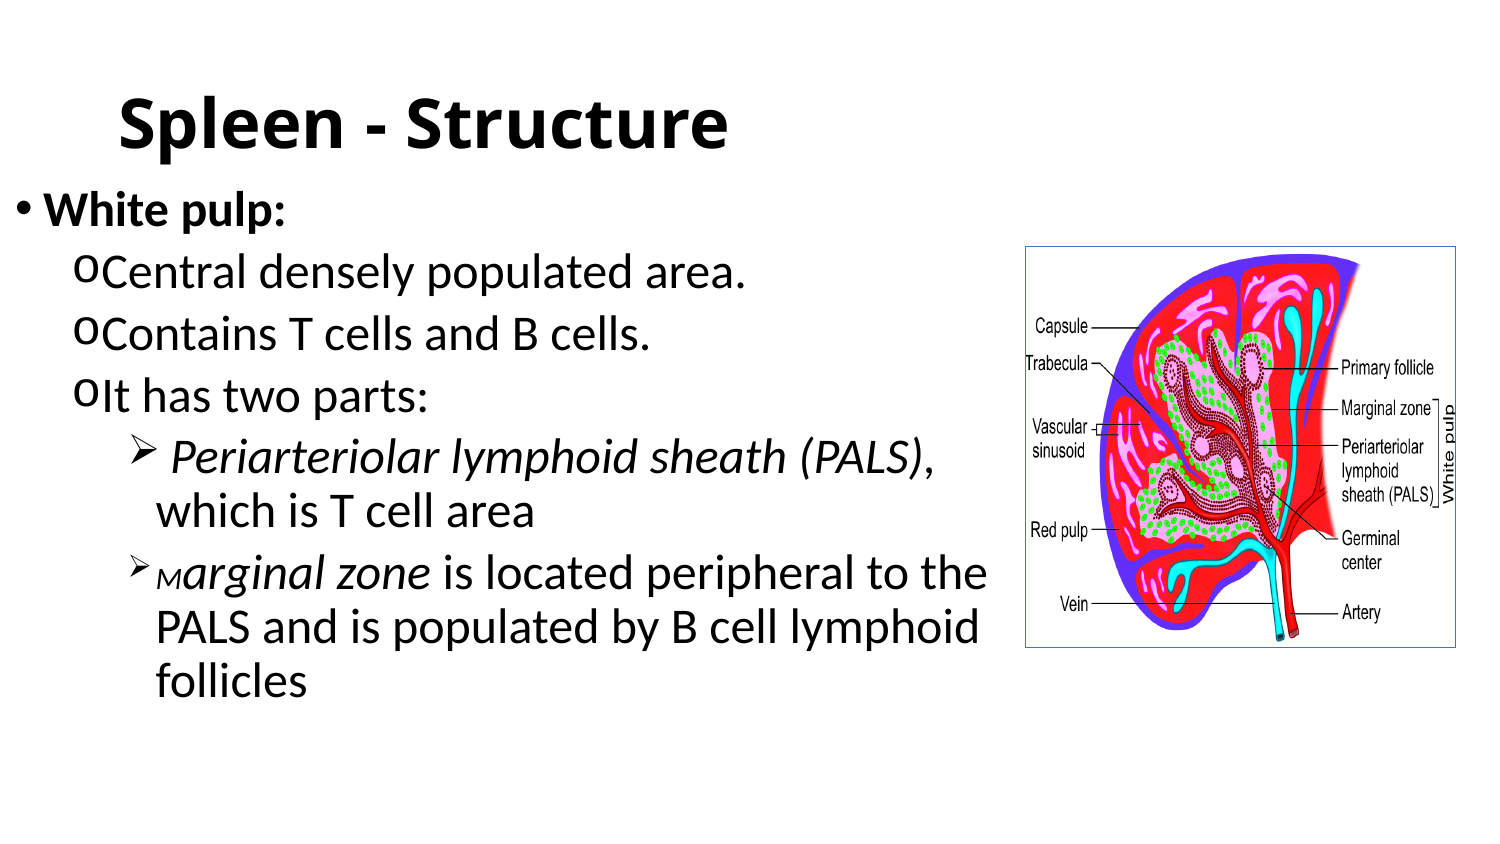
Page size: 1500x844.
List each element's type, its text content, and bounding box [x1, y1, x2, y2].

title Spleen - Structure [103, 44, 1397, 208]
list White pulp: Central densely populated area. Contains T cells and B cells. It has two parts: Periarteriolar lymphoid sheath (PALS), which is T cell area Marginal zone is located peripheral to the PALS and is populated by B cell lymphoid follicles [0, 176, 1026, 782]
picture [1025, 246, 1456, 648]
